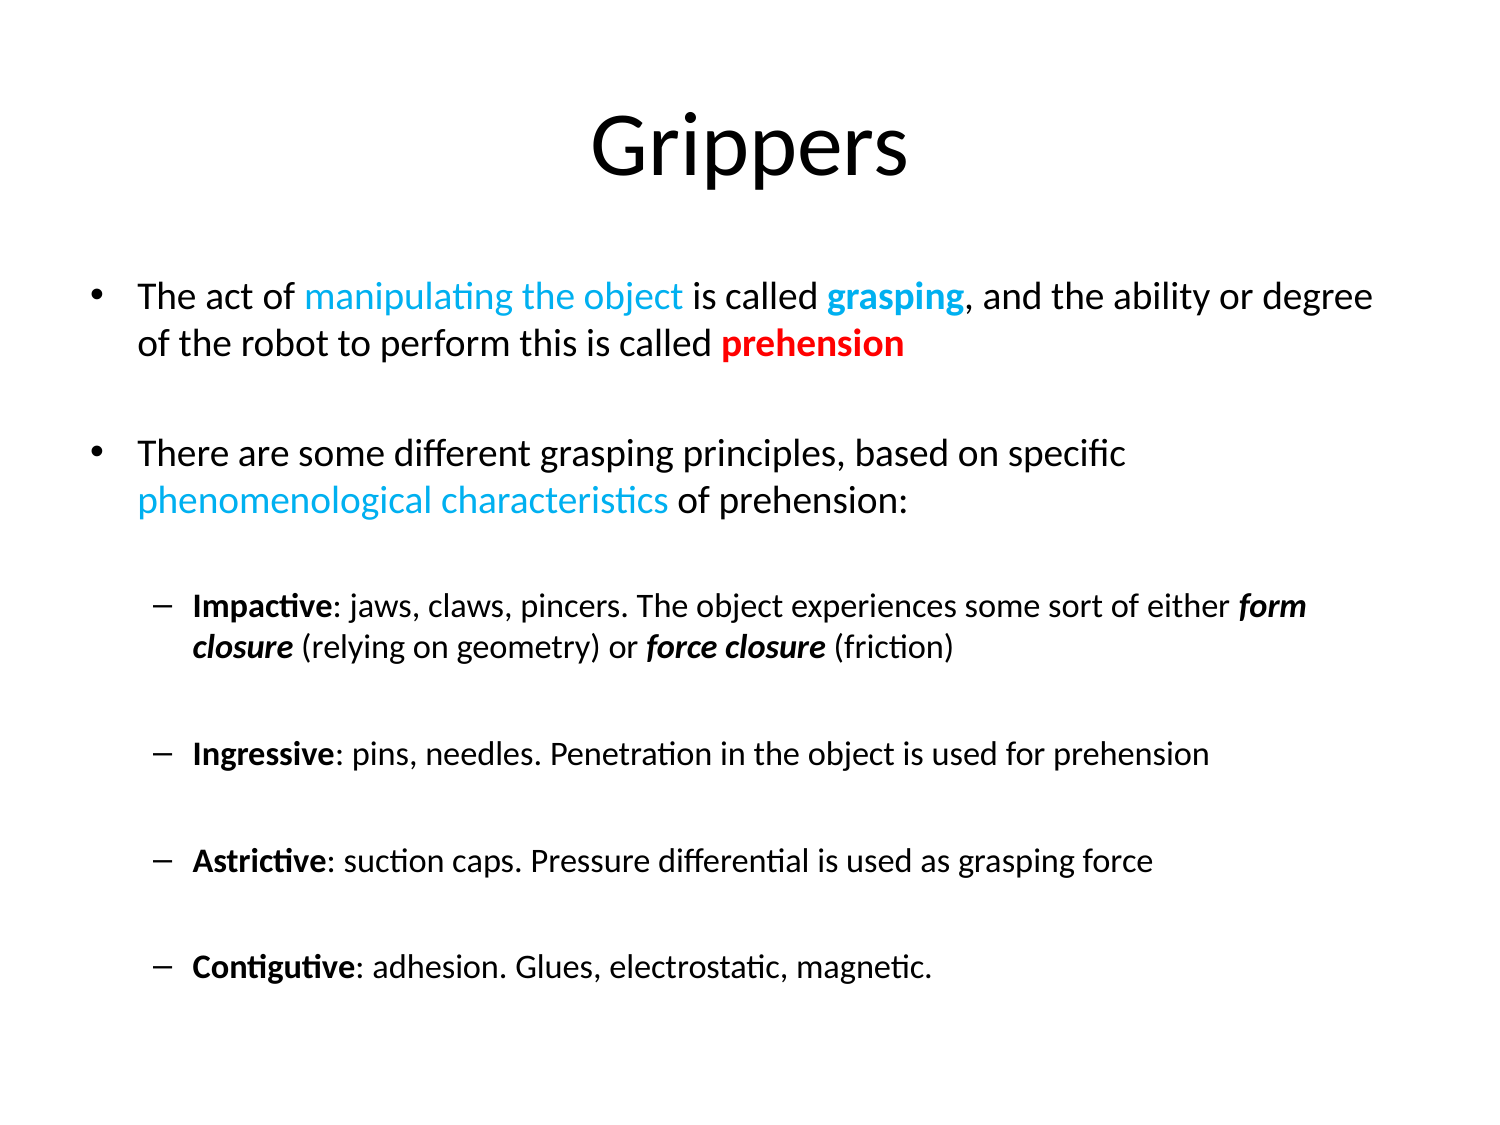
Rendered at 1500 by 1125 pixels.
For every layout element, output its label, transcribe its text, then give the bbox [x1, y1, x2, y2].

list The act of manipulating the object is called grasping, and the ability or degree of the robot to perform this is called prehension There are some different grasping principles, based on specific phenomenological characteristics of prehension: Impactive: jaws, claws, pincers. The object experiences some sort of either form closure (relying on geometry) or force closure (friction) Ingressive: pins, needles. Penetration in the object is used for prehension Astrictive: suction caps. Pressure differential is used as grasping force Contigutive: adhesion. Glues, electrostatic, magnetic. [75, 262, 1425, 1005]
title Grippers [75, 45, 1425, 233]
